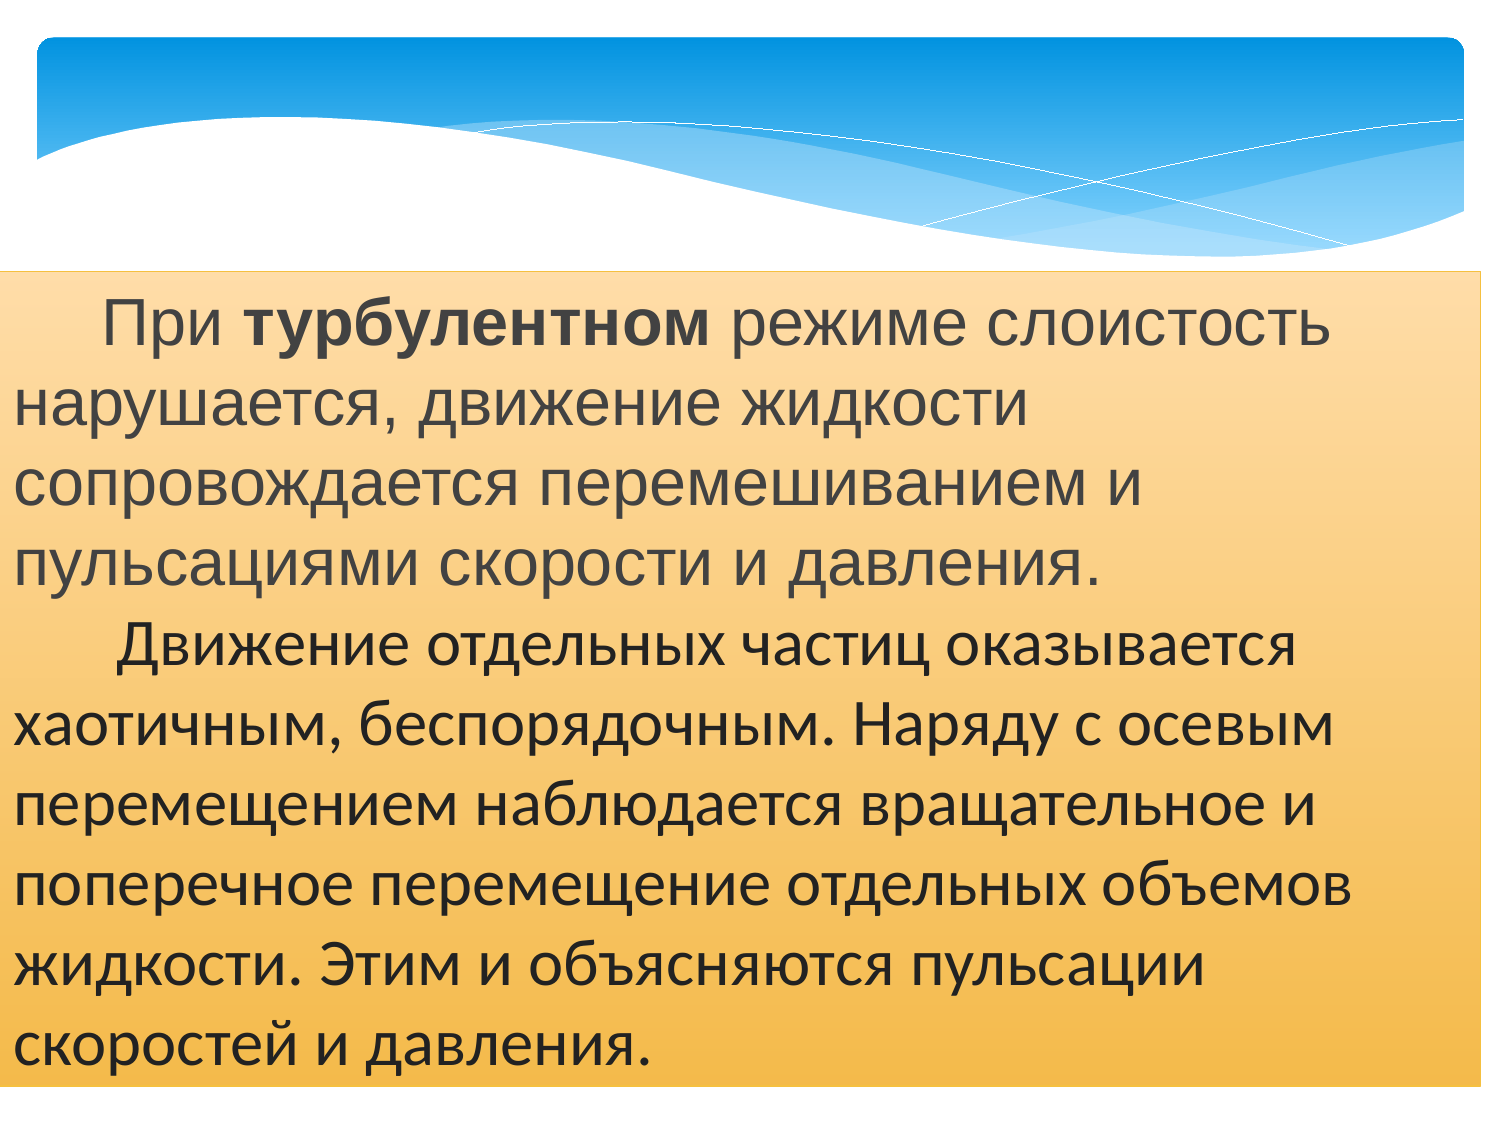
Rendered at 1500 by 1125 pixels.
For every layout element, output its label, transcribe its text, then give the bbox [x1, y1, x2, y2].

text_box При турбулентном режиме слоистость нарушается, движение жидкости сопровождается перемешиванием и пульсациями скорости и давления. Движение отдельных частиц оказывается хаотичным, беспорядочным. Наряду с осевым перемещением наблюдается вращательное и поперечное перемещение отдельных объемов жидкости. Этим и объясняются пульсации скоростей и давления. [0, 271, 1481, 1087]
